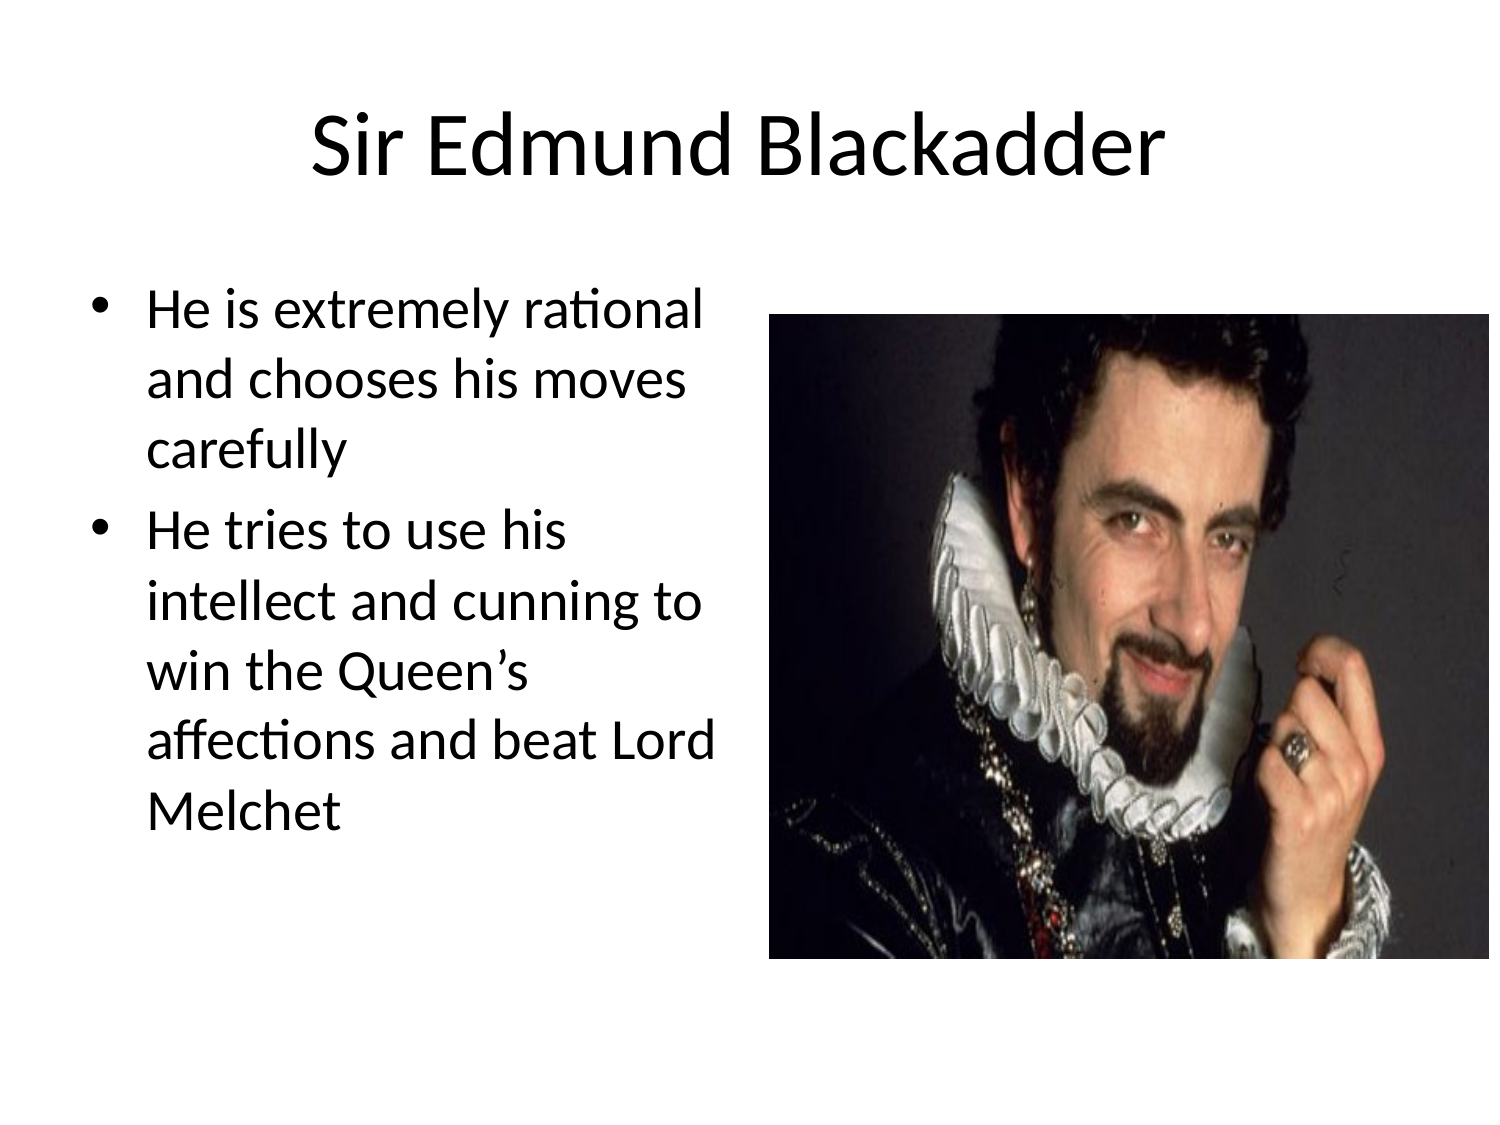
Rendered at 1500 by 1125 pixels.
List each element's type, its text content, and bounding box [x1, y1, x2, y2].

picture [769, 314, 1489, 959]
list He is extremely rational and chooses his moves carefully He tries to use his intellect and cunning to win the Queen’s affections and beat Lord Melchet [75, 262, 738, 1005]
title Sir Edmund Blackadder [75, 45, 1425, 233]
